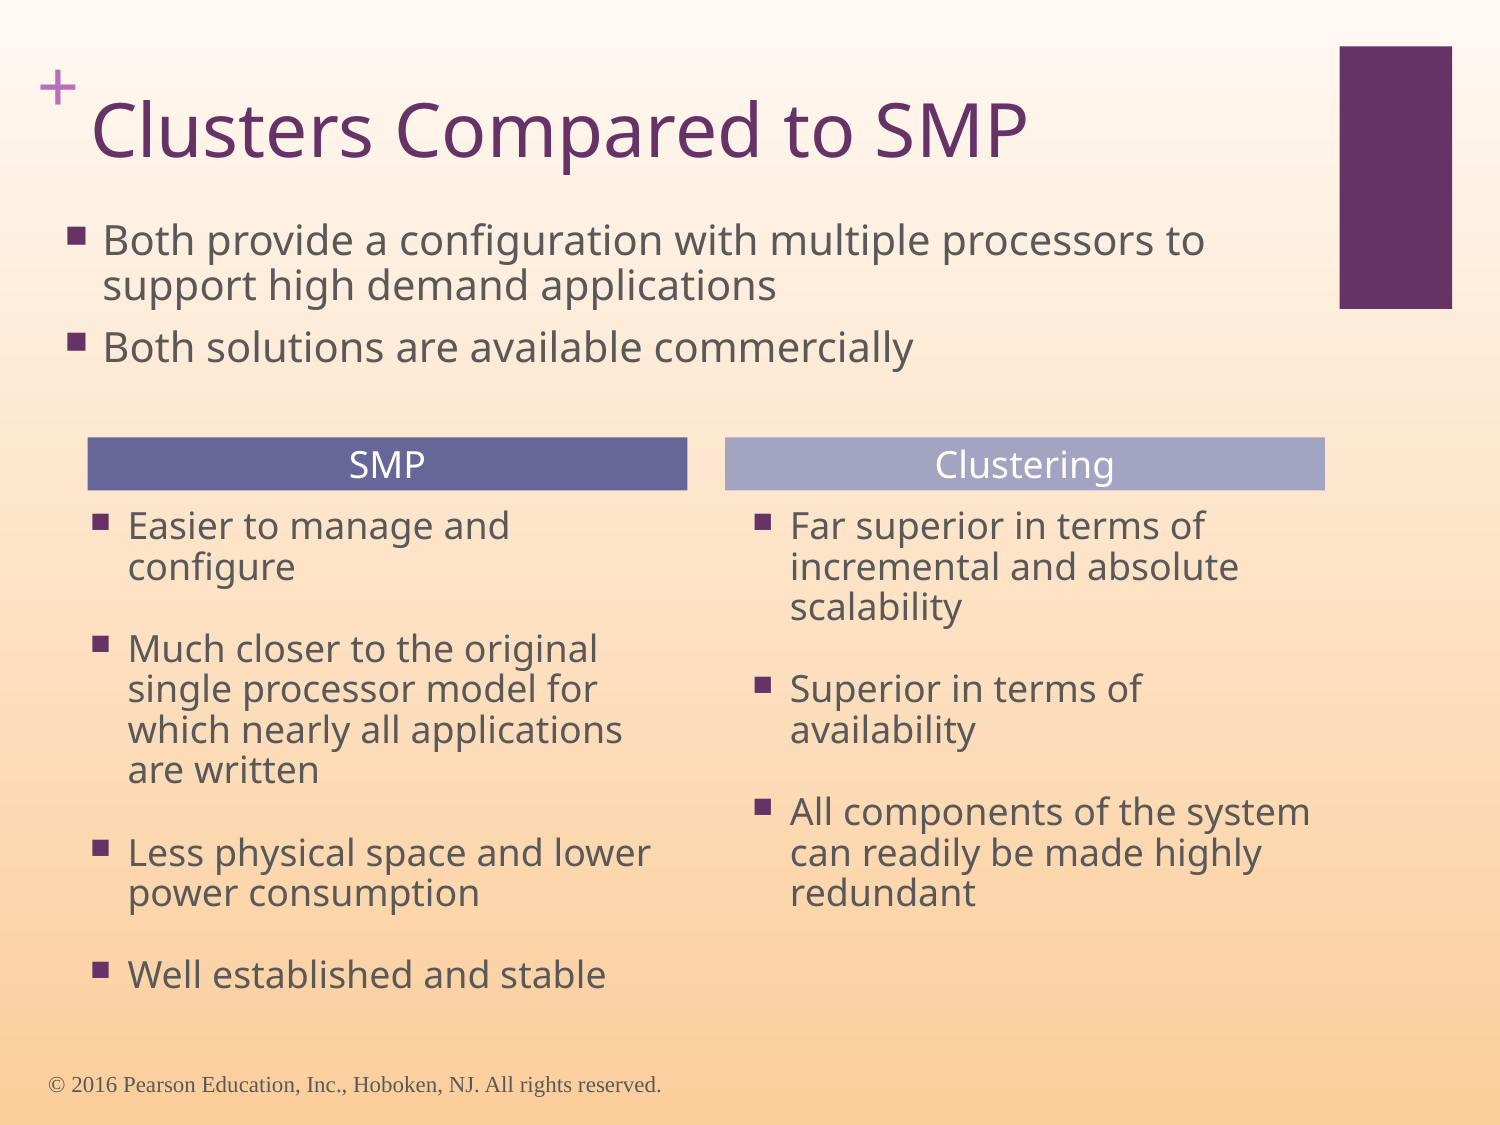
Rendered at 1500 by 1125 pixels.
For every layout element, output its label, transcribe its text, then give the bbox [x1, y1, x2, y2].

footer © 2016 Pearson Education, Inc., Hoboken, NJ. All rights reserved. [33, 1053, 1038, 1114]
text_box Both provide a configuration with multiple processors to support high demand applications Both solutions are available commercially [49, 212, 1293, 439]
list SMP [87, 439, 688, 491]
list Far superior in terms of incremental and absolute scalability Superior in terms of availability All components of the system can readily be made highly redundant [737, 500, 1338, 1104]
list Clustering [725, 437, 1325, 491]
list Easier to manage and configure Much closer to the original single processor model for which nearly all applications are written Less physical space and lower power consumption Well established and stable [75, 500, 675, 1053]
title Clusters Compared to SMP [75, 75, 1315, 196]
